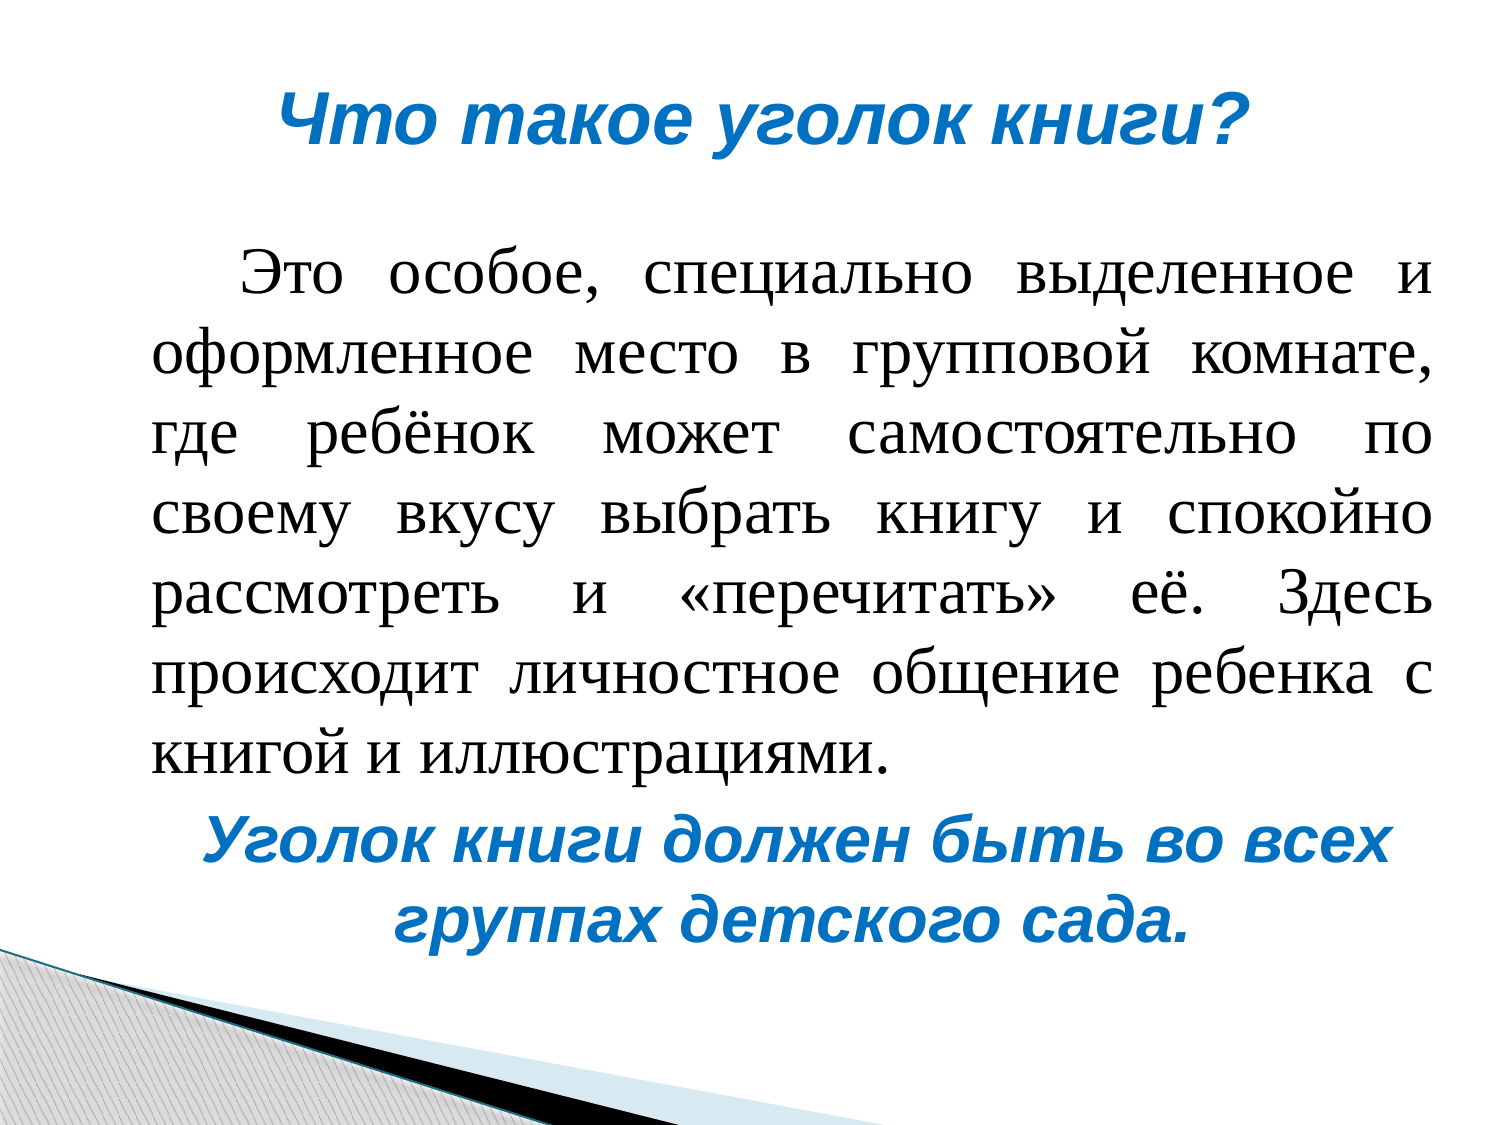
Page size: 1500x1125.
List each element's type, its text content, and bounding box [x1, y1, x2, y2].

title Что такое уголок книги? [88, 66, 1439, 254]
list Это особое, специально выделенное и оформленное место в групповой комнате, где ребёнок может самостоятельно по своему вкусу выбрать книгу и спокойно рассмотреть и «перечитать» её. Здесь происходит личностное общение ребенка с книгой и иллюстрациями. Уголок книги должен быть во всех группах детского сада. [76, 219, 1451, 965]
text_box [149, 375, 1500, 563]
